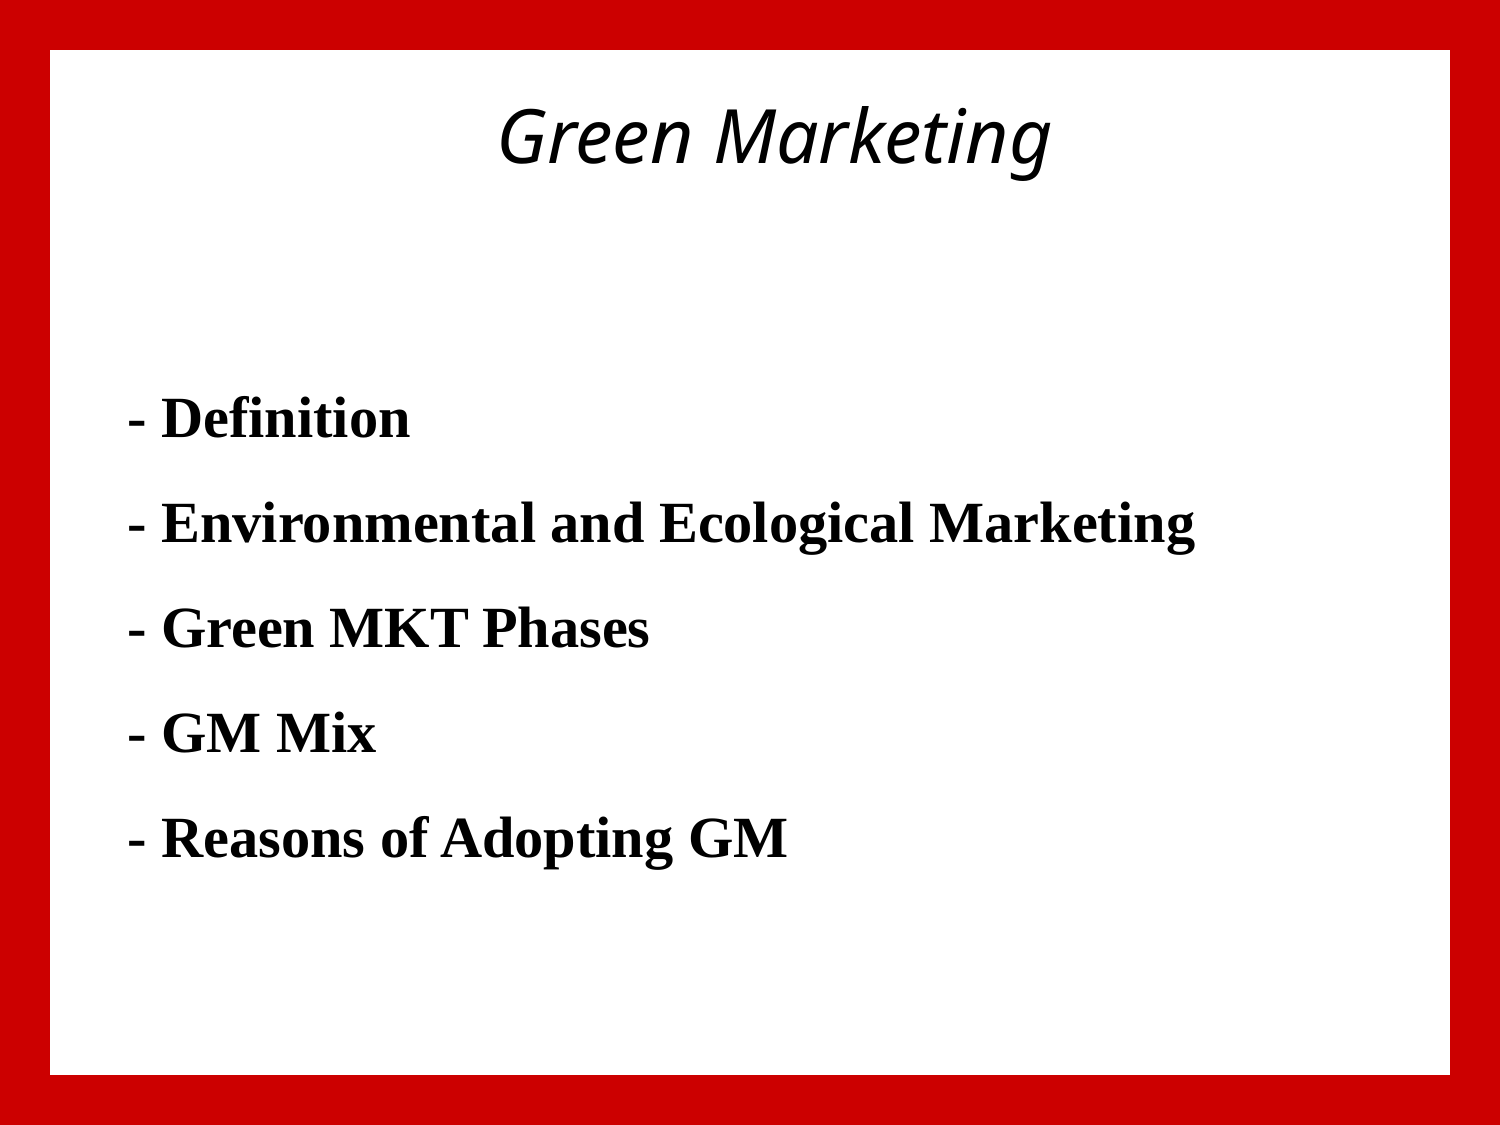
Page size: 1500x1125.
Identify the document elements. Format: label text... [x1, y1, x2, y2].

text_box Green Marketing [137, 137, 1413, 325]
title - Definition - Environmental and Ecological Marketing - Green MKT Phases - GM Mix - Reasons of Adopting GM [112, 599, 1388, 788]
